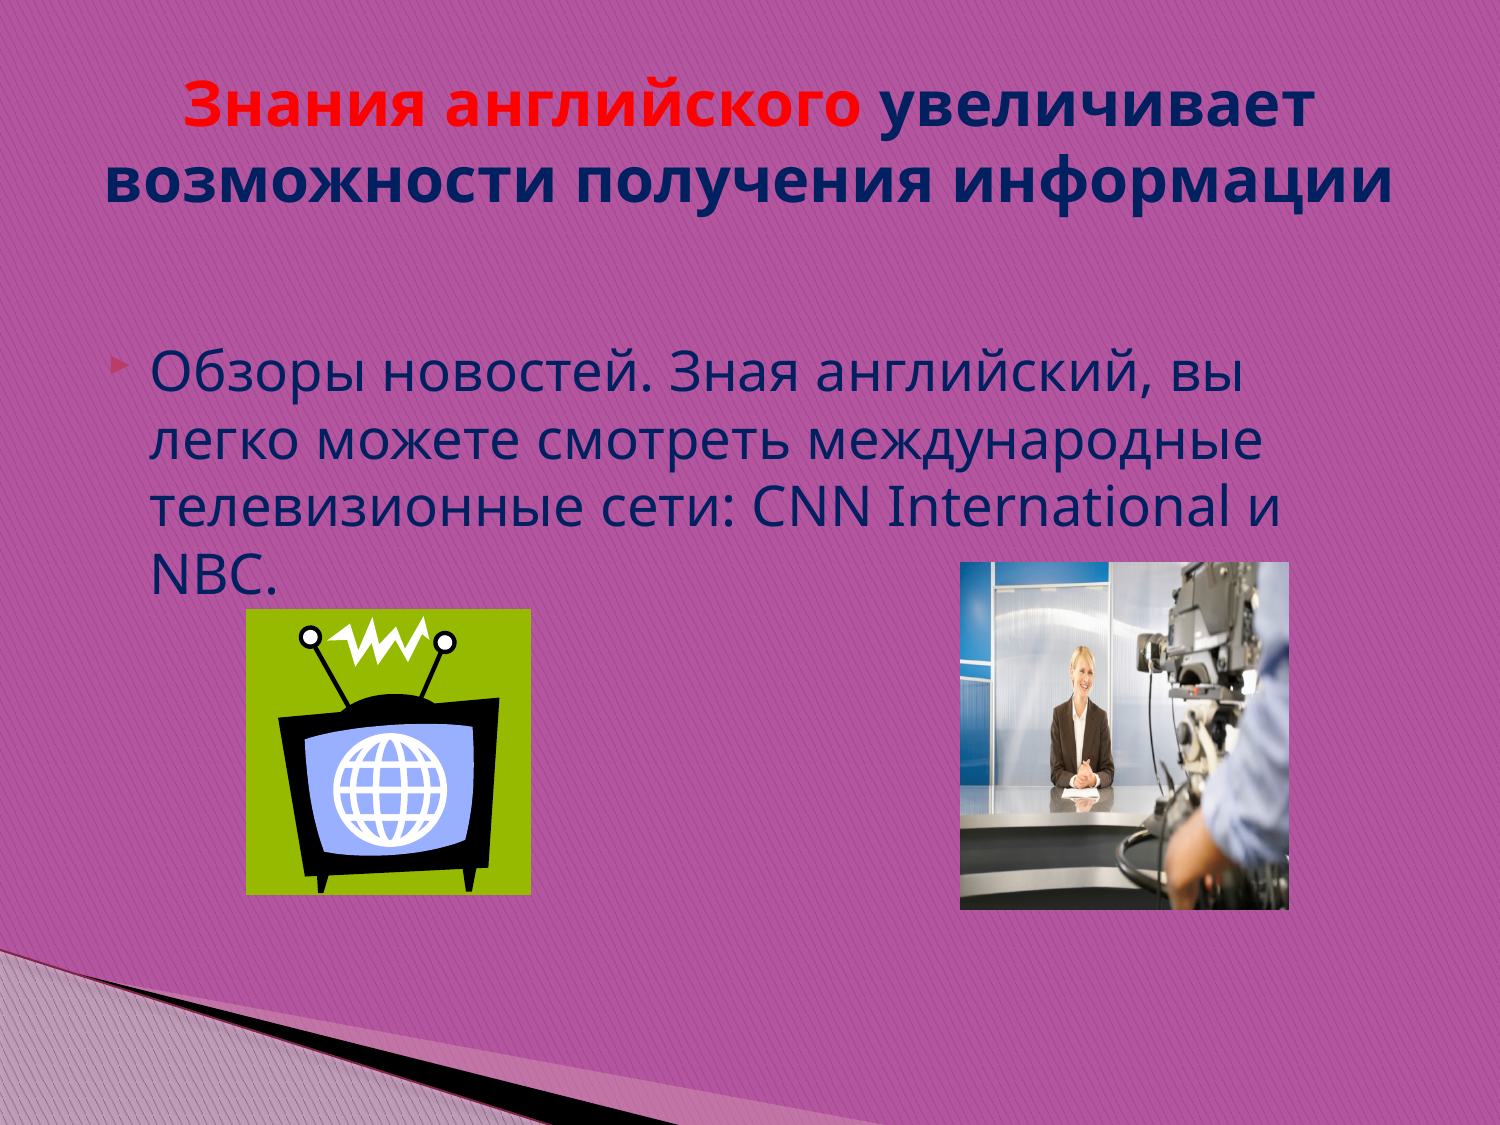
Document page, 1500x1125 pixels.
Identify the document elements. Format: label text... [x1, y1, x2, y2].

list Обзоры новостей. Зная английский, вы легко можете смотреть международные телевизионные сети: CNN International и NBC. [75, 328, 1425, 986]
title Знания английского увеличивает возможности получения информации [75, 45, 1425, 233]
picture [245, 609, 532, 895]
picture [960, 562, 1290, 911]
